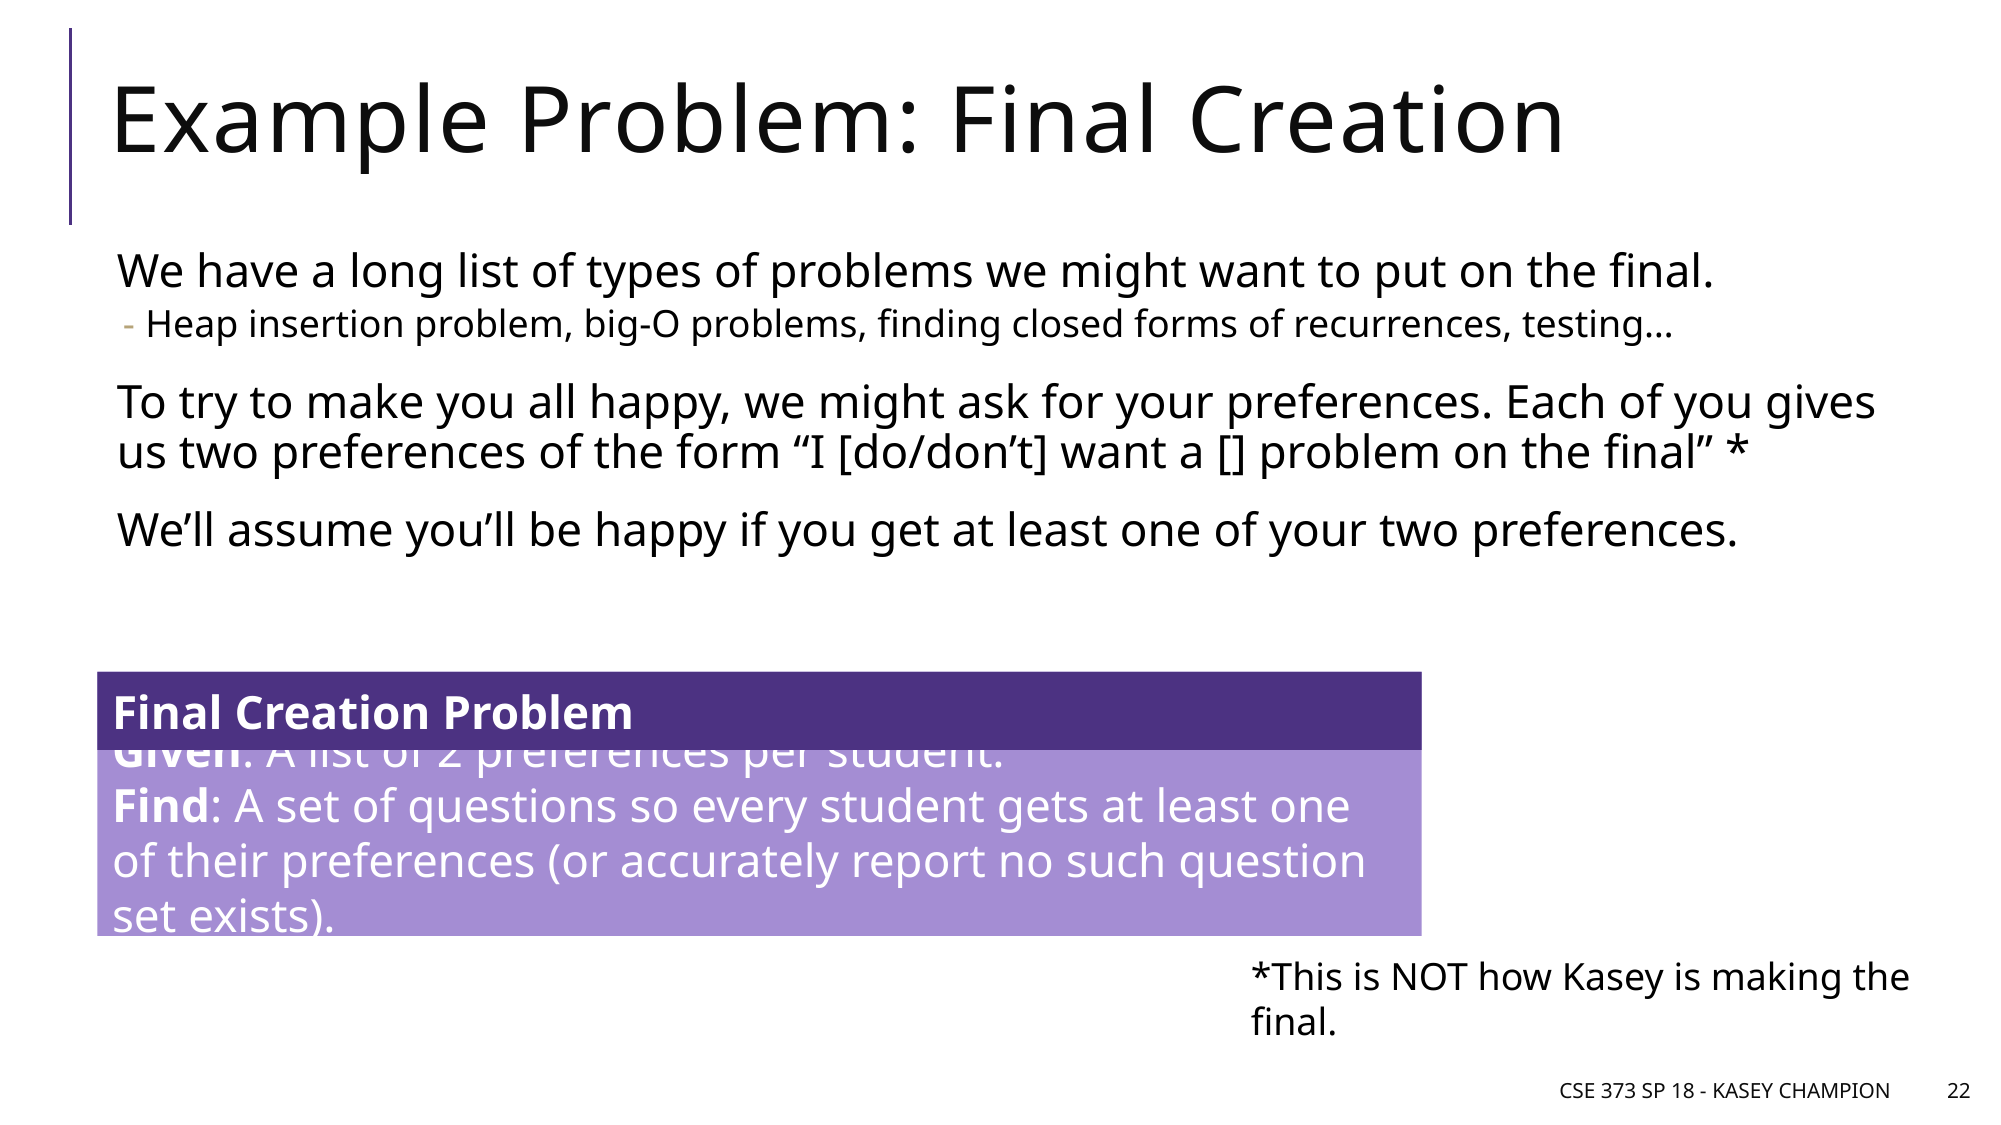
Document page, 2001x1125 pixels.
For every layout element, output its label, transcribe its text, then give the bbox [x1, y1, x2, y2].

list We have a long list of types of problems we might want to put on the final. Heap insertion problem, big-O problems, finding closed forms of recurrences, testing… To try to make you all happy, we might ask for your preferences. Each of you gives us two preferences of the form “I [do/don’t] want a [] problem on the final” * We’ll assume you’ll be happy if you get at least one of your two preferences. [94, 240, 1930, 608]
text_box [97, 671, 1422, 937]
footer CSE 373 SP 18 - Kasey Champion [937, 1069, 1906, 1115]
title Example Problem: Final Creation [94, 43, 1930, 210]
slide_number 22 [1916, 1069, 1986, 1115]
text_box *This is NOT how Kasey is making the final. [1236, 945, 1959, 1050]
